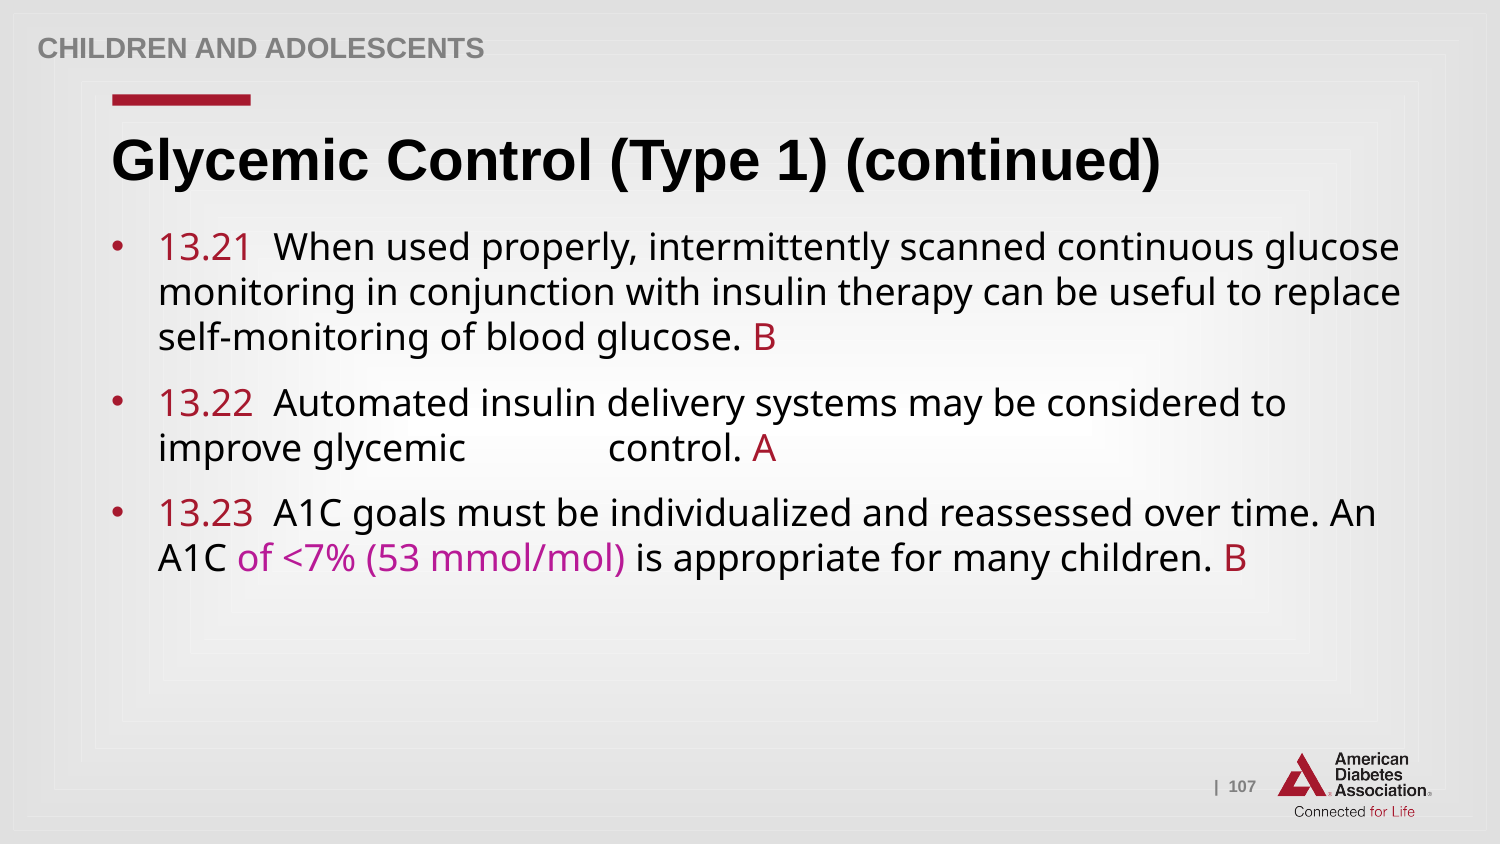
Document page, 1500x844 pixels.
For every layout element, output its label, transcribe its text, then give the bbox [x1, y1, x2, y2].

list Children and adolescents [22, 26, 1316, 57]
picture [1277, 752, 1432, 817]
text_box 13.21 When used properly, intermittently scanned continuous glucose monitoring in conjunction with insulin therapy can be useful to replace self-monitoring of blood glucose. B 13.22 Automated insulin delivery systems may be considered to improve glycemic control. A 13.23 A1C goals must be individualized and reassessed over time. An A1C of <7% (53 mmol/mol) is appropriate for many children. B [111, 222, 1424, 580]
title Glycemic Control (Type 1) (continued) [111, 129, 1387, 194]
